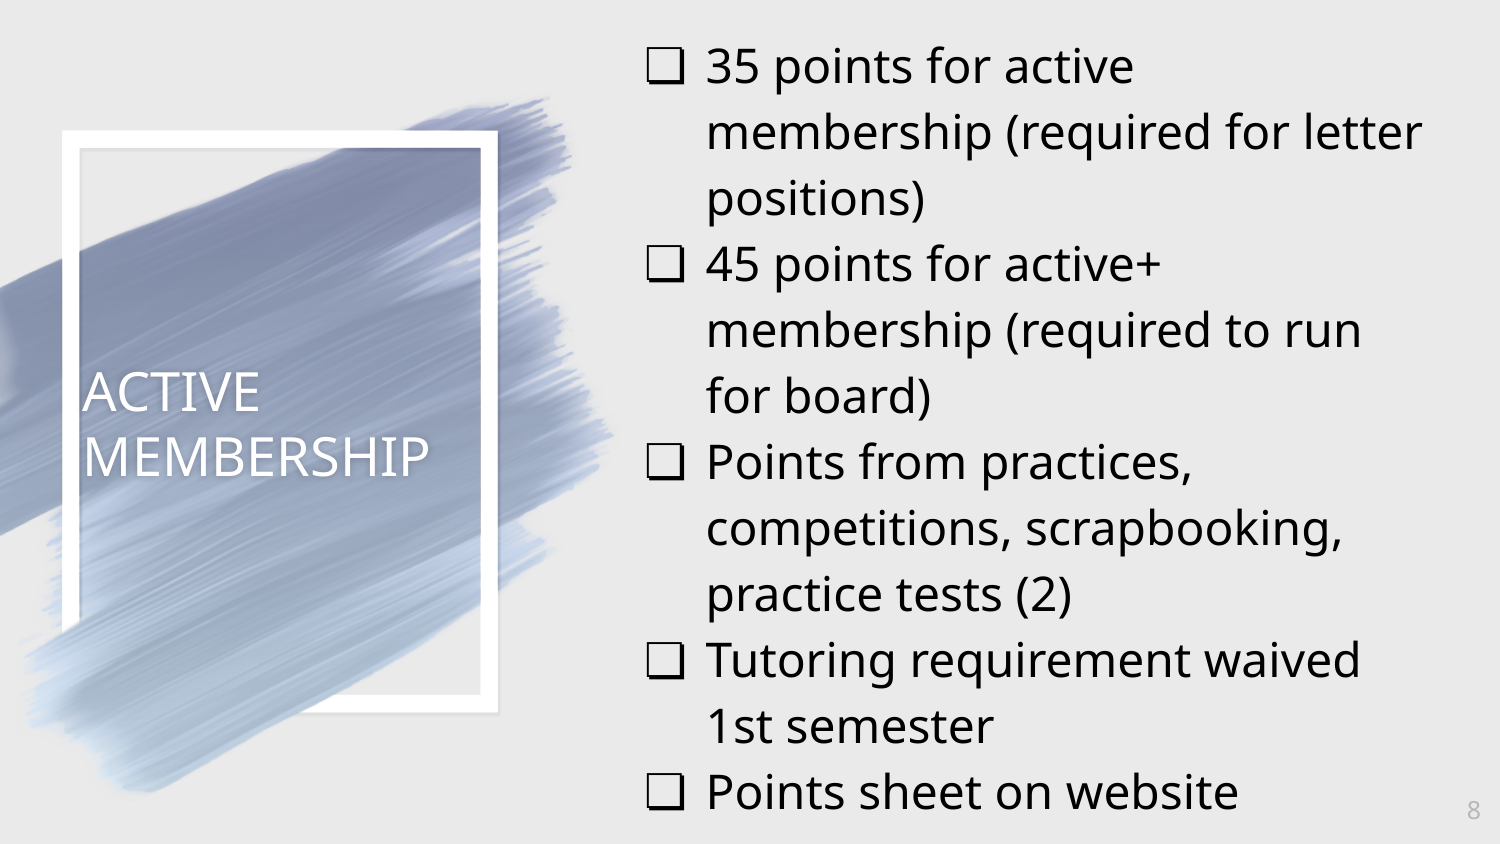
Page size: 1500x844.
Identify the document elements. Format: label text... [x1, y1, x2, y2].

slide_number 8 [1391, 779, 1482, 844]
picture [0, 0, 1500, 844]
title ACTIVE MEMBERSHIP [82, 149, 483, 696]
list 35 points for active membership (required for letter positions) 45 points for active+ membership (required to run for board) Points from practices, competitions, scrapbooking, practice tests (2) Tutoring requirement waived 1st semester Points sheet on website [630, 132, 1426, 715]
